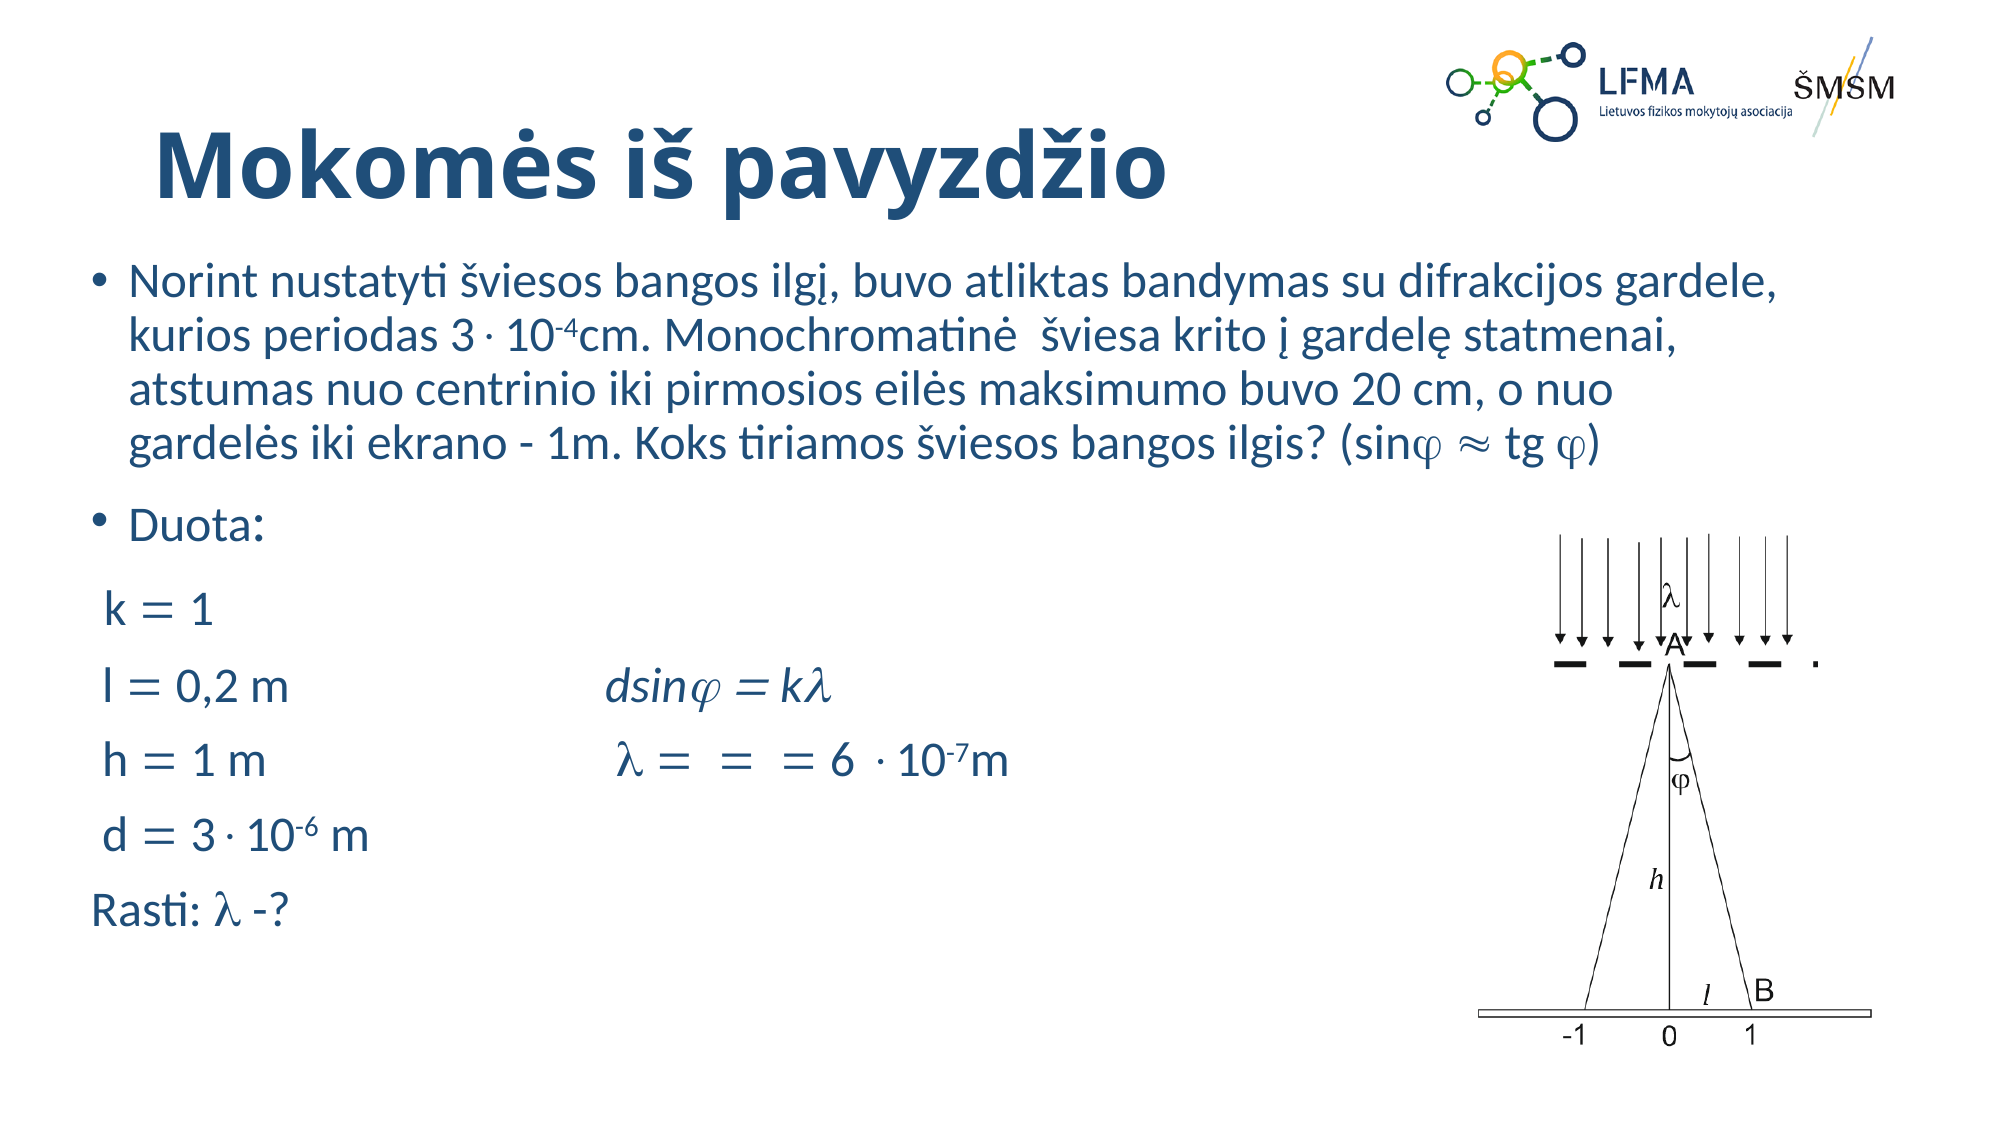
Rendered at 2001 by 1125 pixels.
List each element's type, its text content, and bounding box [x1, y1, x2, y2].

picture [1446, 19, 1943, 159]
picture [1431, 508, 1911, 1062]
title Mokomės iš pavyzdžio [137, 59, 1369, 278]
